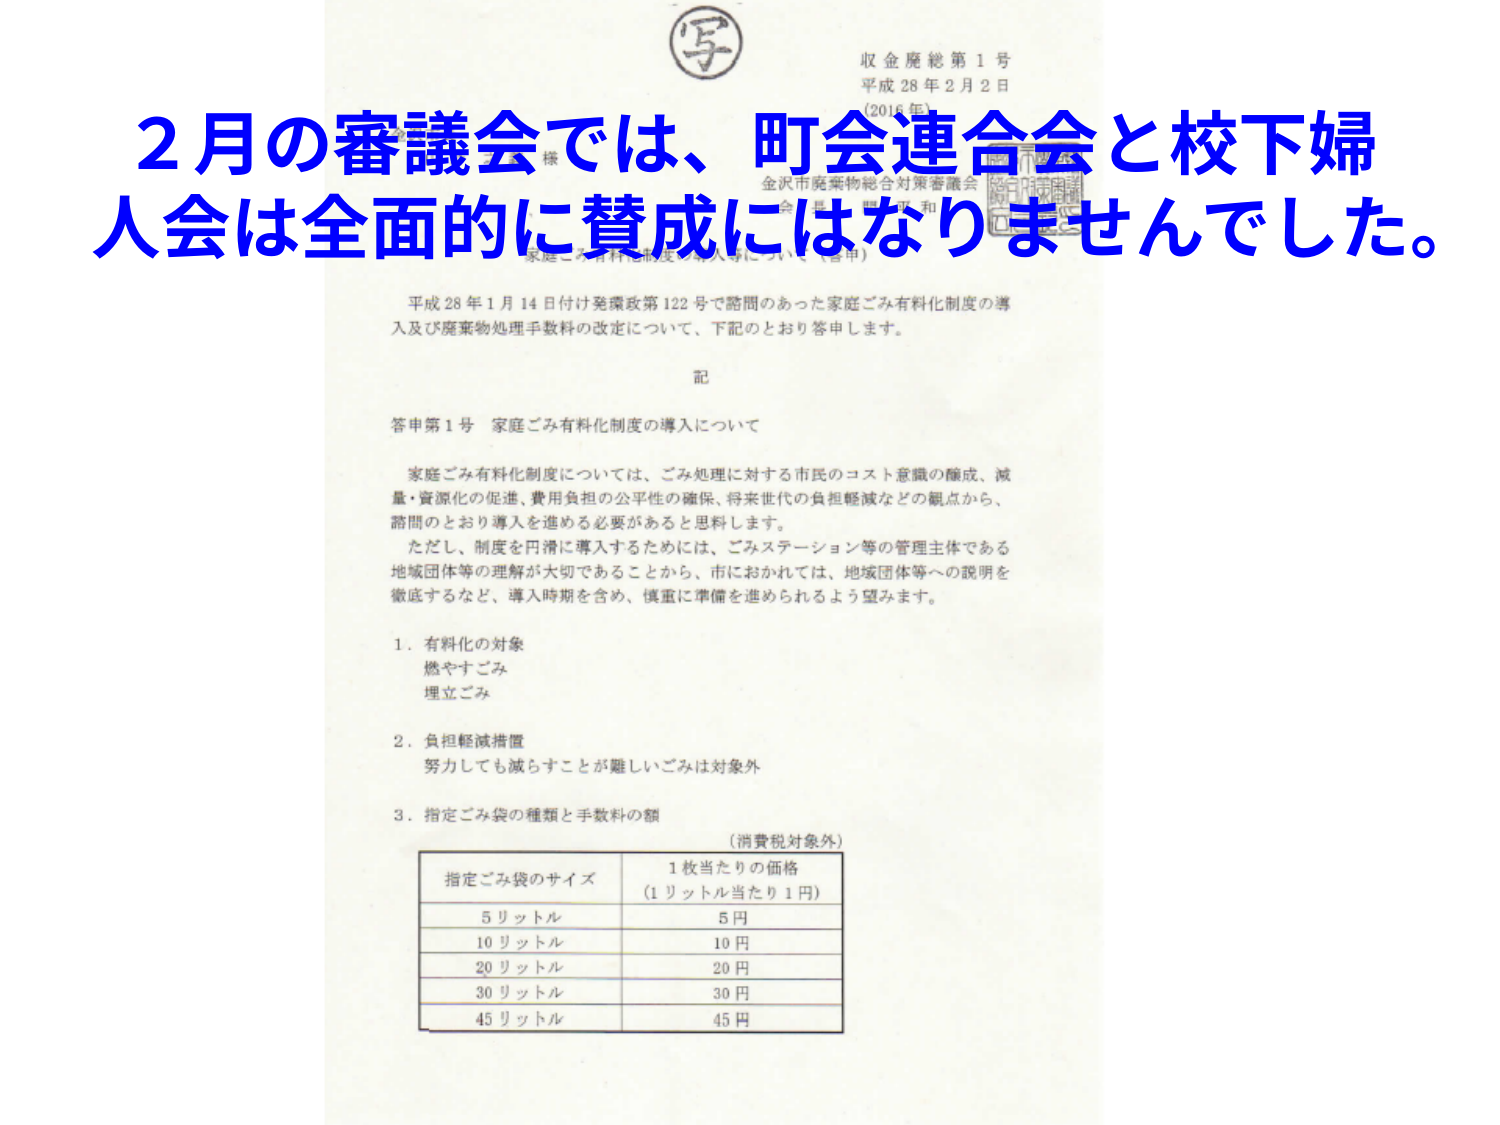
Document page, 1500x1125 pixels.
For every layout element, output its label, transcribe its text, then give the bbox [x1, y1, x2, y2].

title ２月の審議会では、町会連合会と校下婦人会は全面的に賛成にはなりませんでした。 [1109, 90, 1427, 278]
title ２月の審議会では、町会連合会と校下婦人会は全面的に賛成にはなりませんでした。 [76, 90, 319, 278]
picture [324, 0, 1105, 1125]
